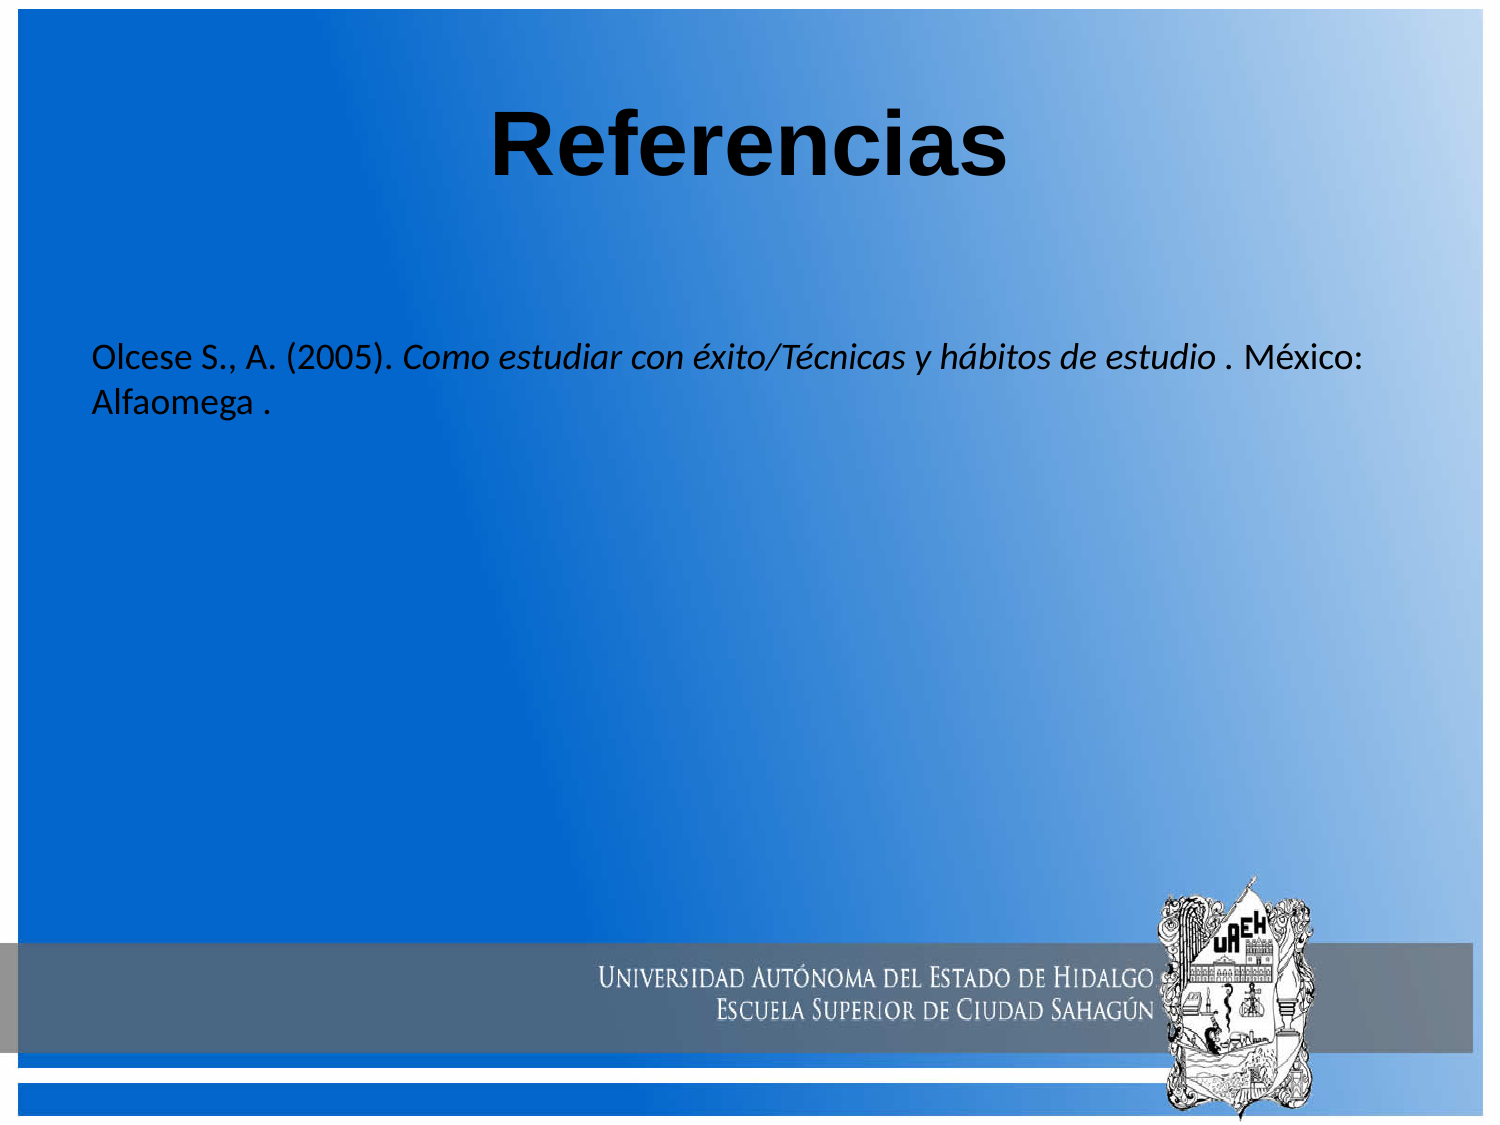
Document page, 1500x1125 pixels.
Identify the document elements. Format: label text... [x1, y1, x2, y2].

picture [0, 0, 1500, 1125]
list [75, 262, 1425, 1005]
title Referencias [75, 45, 1425, 233]
text_box Olcese S., A. (2005). Como estudiar con éxito/Técnicas y hábitos de estudio . México: Alfaomega . [76, 324, 1388, 475]
